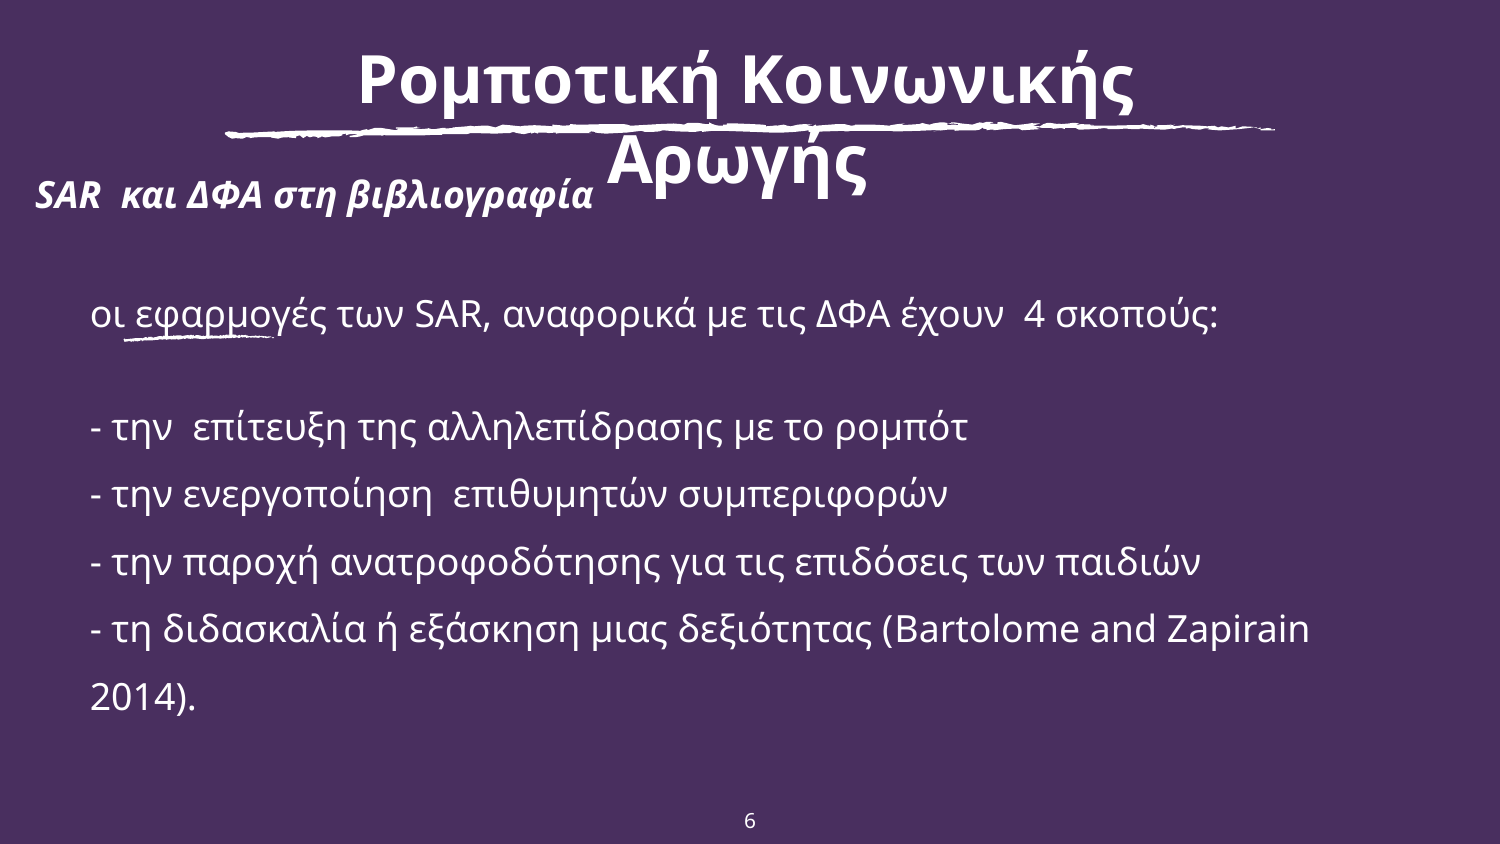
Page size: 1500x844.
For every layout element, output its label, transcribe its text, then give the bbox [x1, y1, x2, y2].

text_box [224, 121, 1275, 139]
slide_number 6 [705, 792, 795, 844]
text_box οι εφαρμογές των SAR, αναφορικά με τις ΔΦΑ έχουν 4 σκοπούς: - την επίτευξη της αλληλεπίδρασης με το ρομπότ - την ενεργοποίηση επιθυμητών συμπεριφορών - την παροχή ανατροφοδότησης για τις επιδόσεις των παιδιών - τη διδασκαλία ή εξάσκηση μιας δεξιότητας (Bartolome and Zapirain 2014). [75, 237, 1400, 725]
text_box SAR και ΔΦΑ στη βιβλιογραφία [20, 163, 609, 224]
text_box [123, 334, 275, 342]
text_box Ρομποτική Κοινωνικής Αρωγής [198, 21, 1275, 213]
